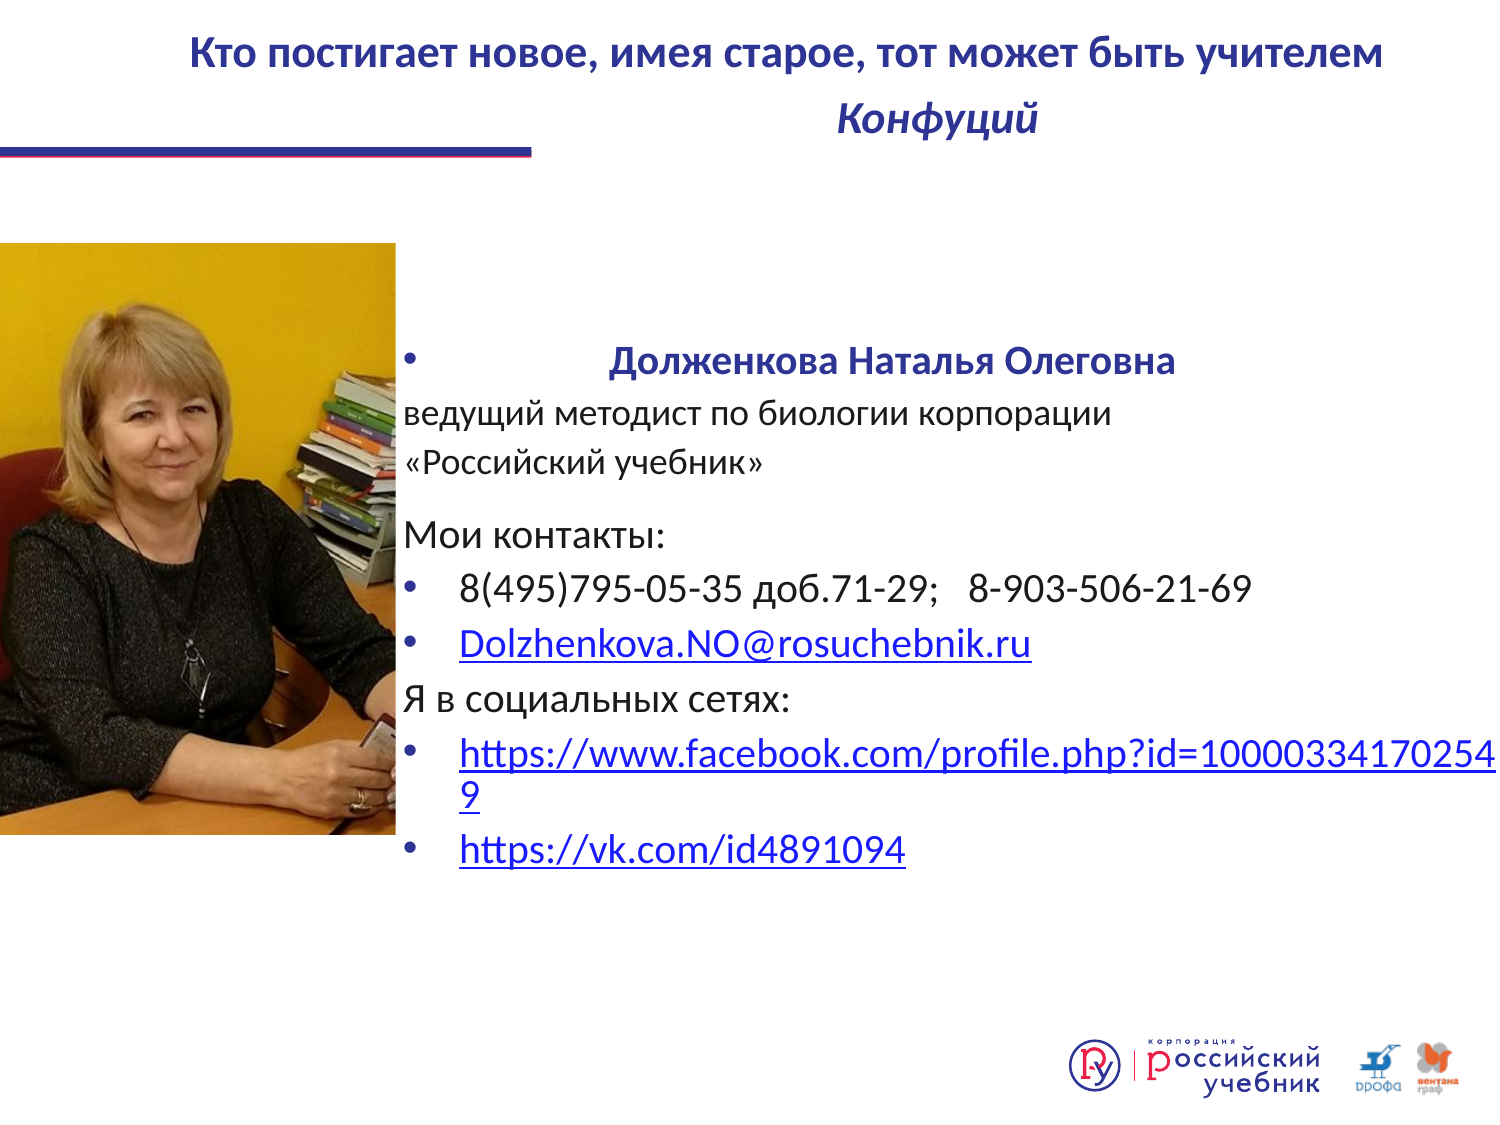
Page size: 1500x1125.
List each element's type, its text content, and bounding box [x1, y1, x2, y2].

picture [0, 243, 396, 835]
title Кто постигает новое, имея старое, тот может быть учителем Конфуций [111, 36, 1474, 291]
picture [1347, 1038, 1459, 1099]
list Долженкова Наталья Олеговна​ ведущий методист по биологии ​корпорации «Российский учебник» ​ Мои контакты: 8(495)795-05-35 доб.71-29; 8-903-506-21-69 Dolzhenkova.NO@rosuchebnik.ru Я в социальных сетях: https://www.facebook.com/profile.php?id=100003341702549 https://vk.com/id4891094 [402, 238, 1500, 870]
